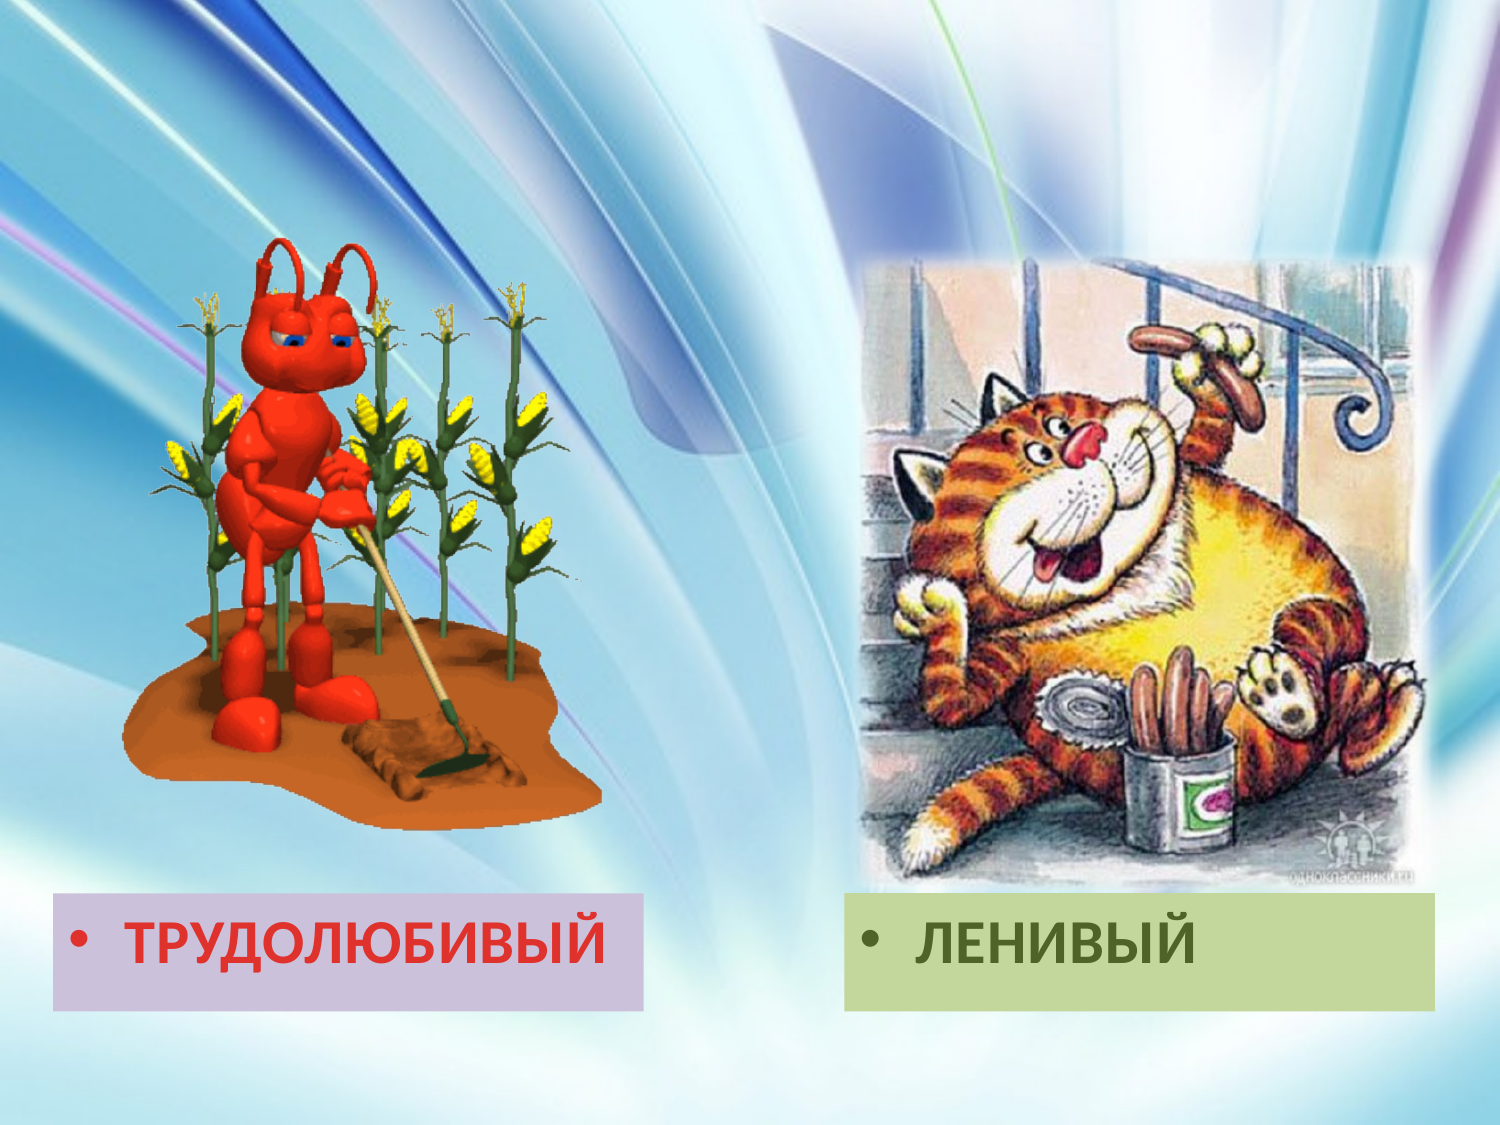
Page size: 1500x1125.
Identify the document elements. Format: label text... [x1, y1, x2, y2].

picture [0, 0, 1500, 1125]
list ТРУДОЛЮБИВЫЙ [53, 893, 644, 1012]
text_box ЛЕНИВЫЙ [844, 912, 1435, 1012]
